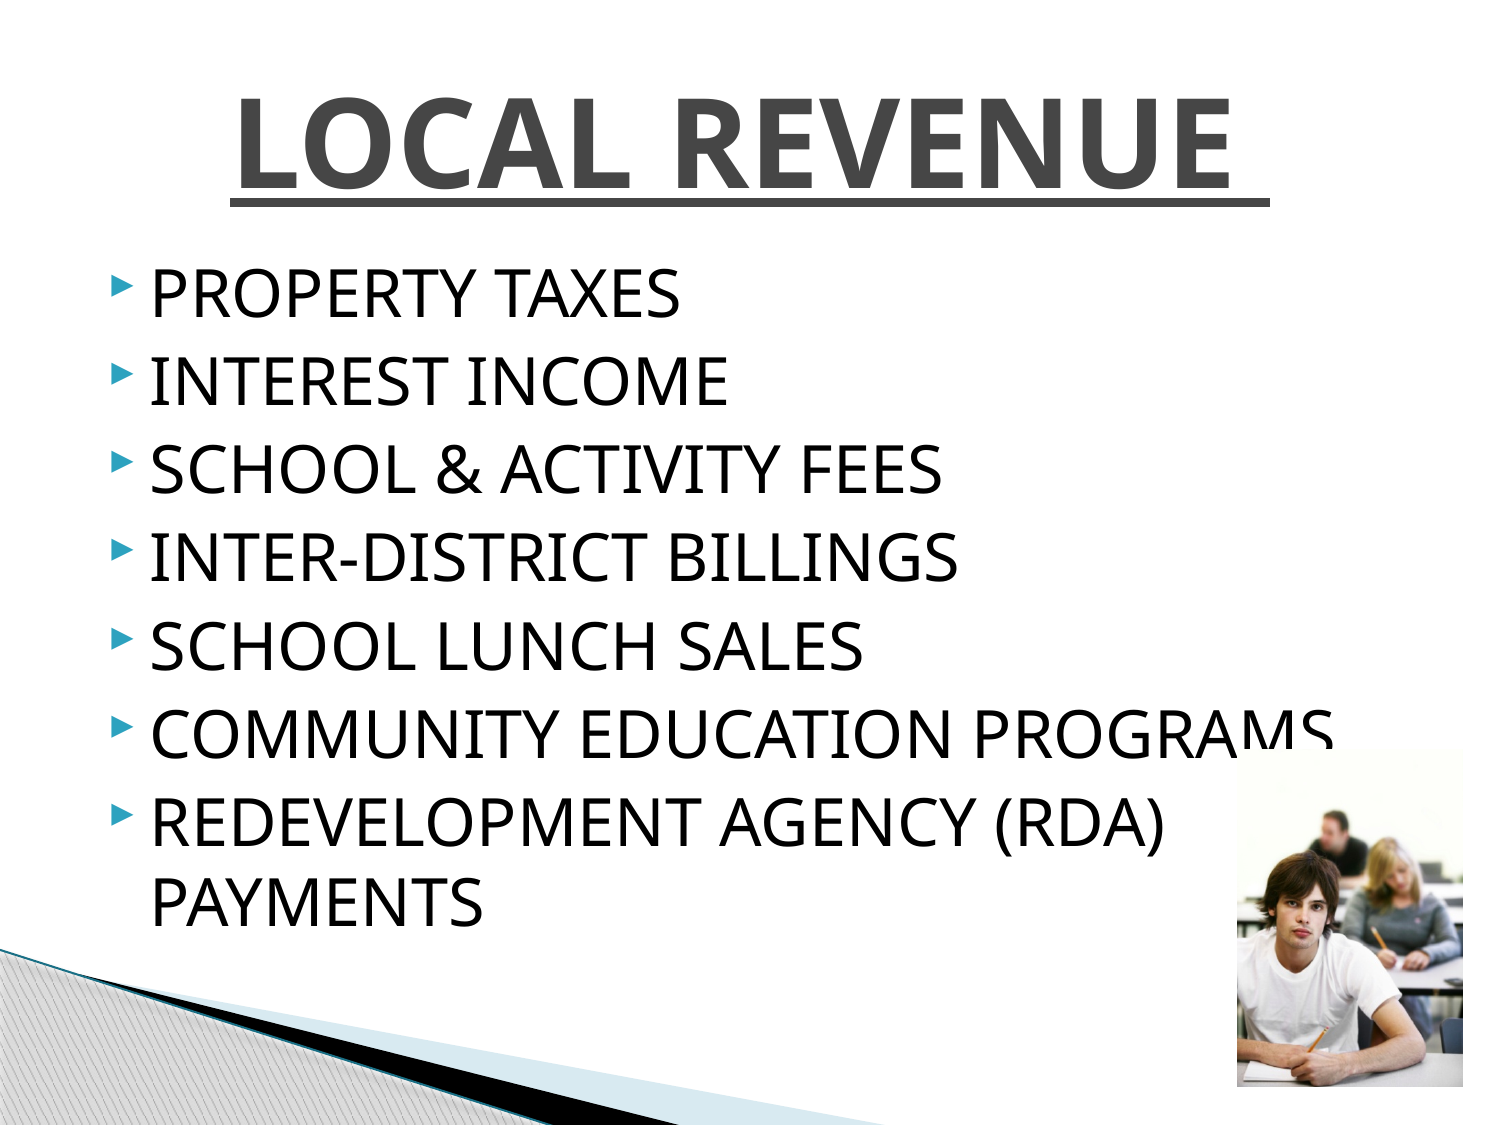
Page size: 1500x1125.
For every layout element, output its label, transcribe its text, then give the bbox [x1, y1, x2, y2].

list PROPERTY TAXES INTEREST INCOME SCHOOL & ACTIVITY FEES INTER-DISTRICT BILLINGS SCHOOL LUNCH SALES COMMUNITY EDUCATION PROGRAMS REDEVELOPMENT AGENCY (RDA) PAYMENTS [75, 243, 1425, 986]
picture [1237, 749, 1463, 1088]
title LOCAL REVENUE [75, 45, 1425, 233]
